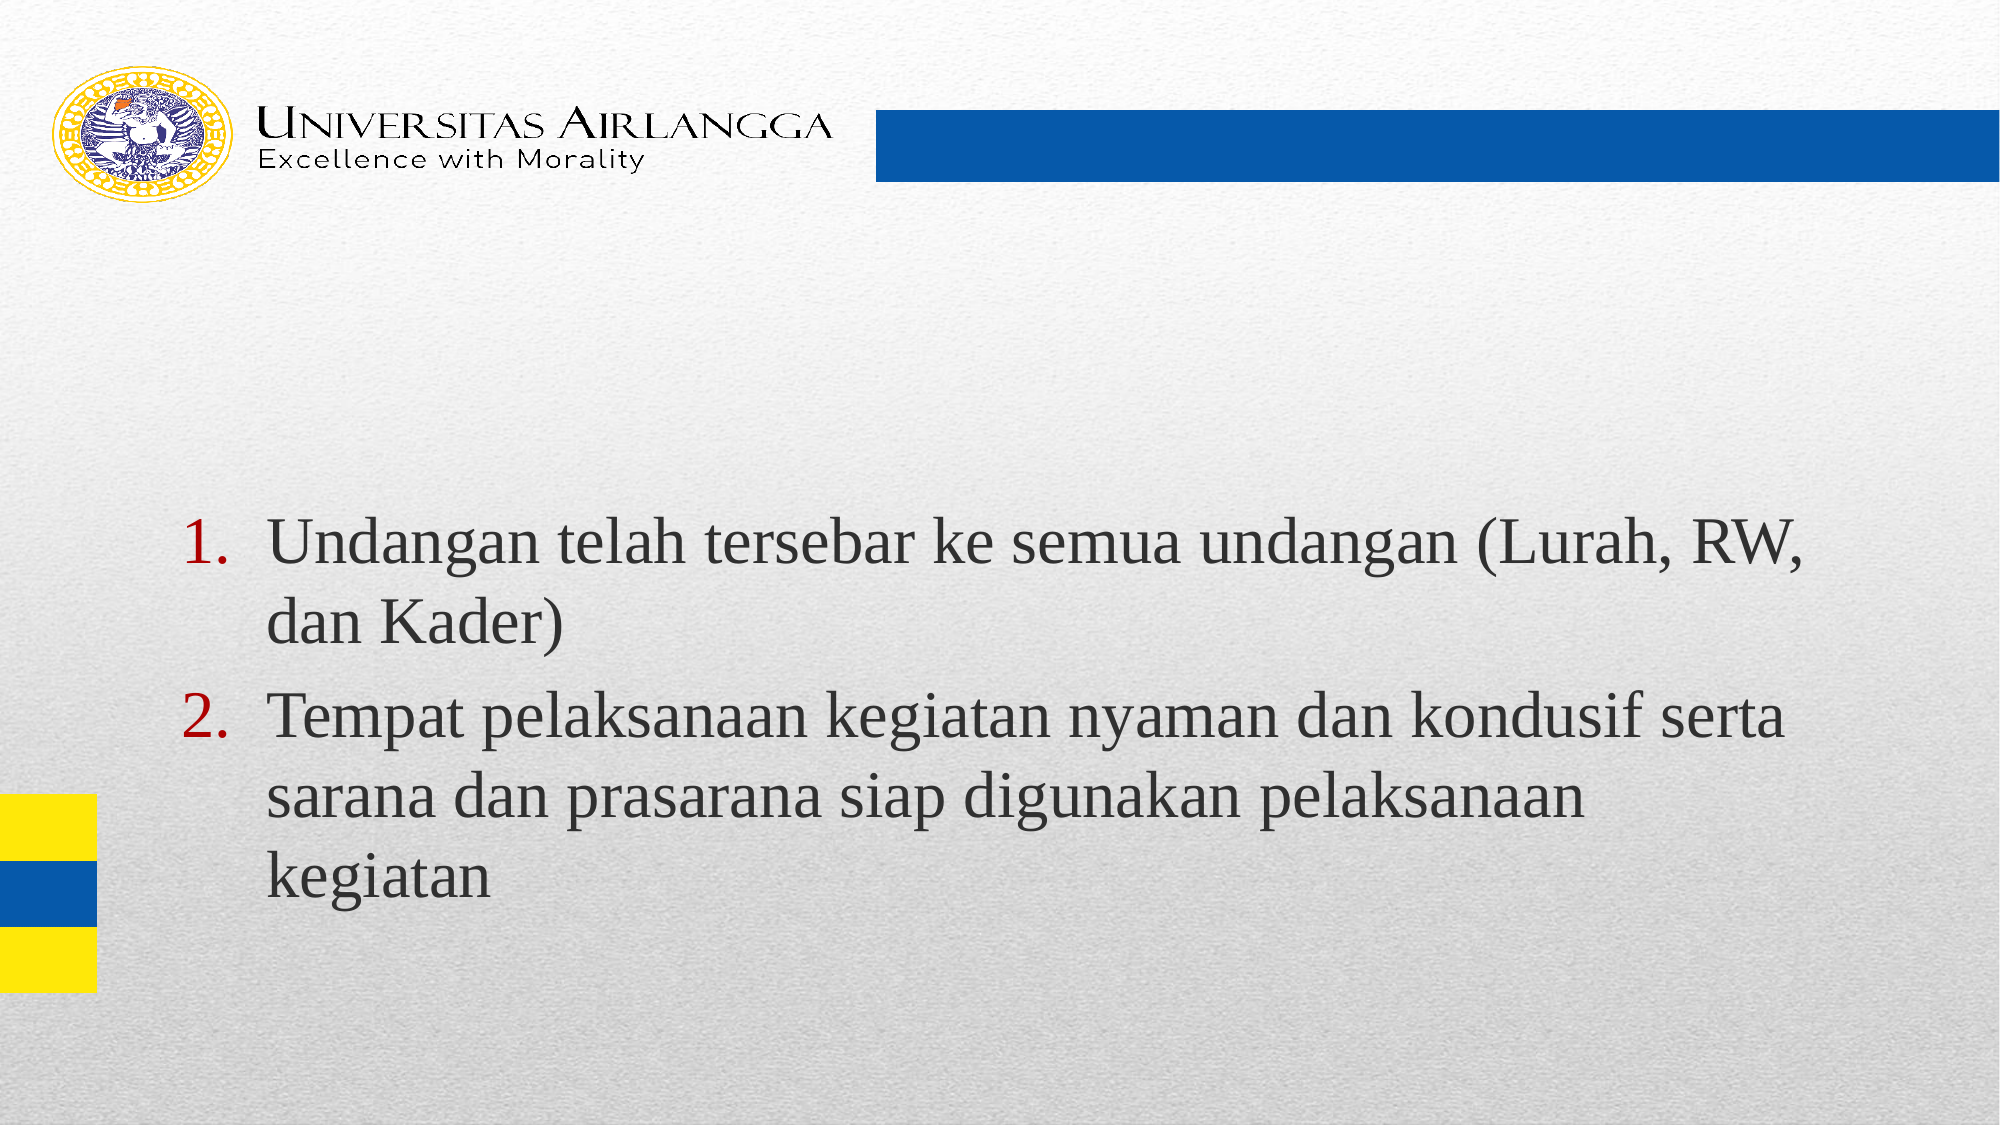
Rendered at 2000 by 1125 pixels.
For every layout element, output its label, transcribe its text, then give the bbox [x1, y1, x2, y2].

picture [0, 0, 2000, 1125]
list Undangan telah tersebar ke semua undangan (Lurah, RW, dan Kader) Tempat pelaksanaan kegiatan nyaman dan kondusif serta sarana dan prasarana siap digunakan pelaksanaan kegiatan [166, 414, 1833, 993]
